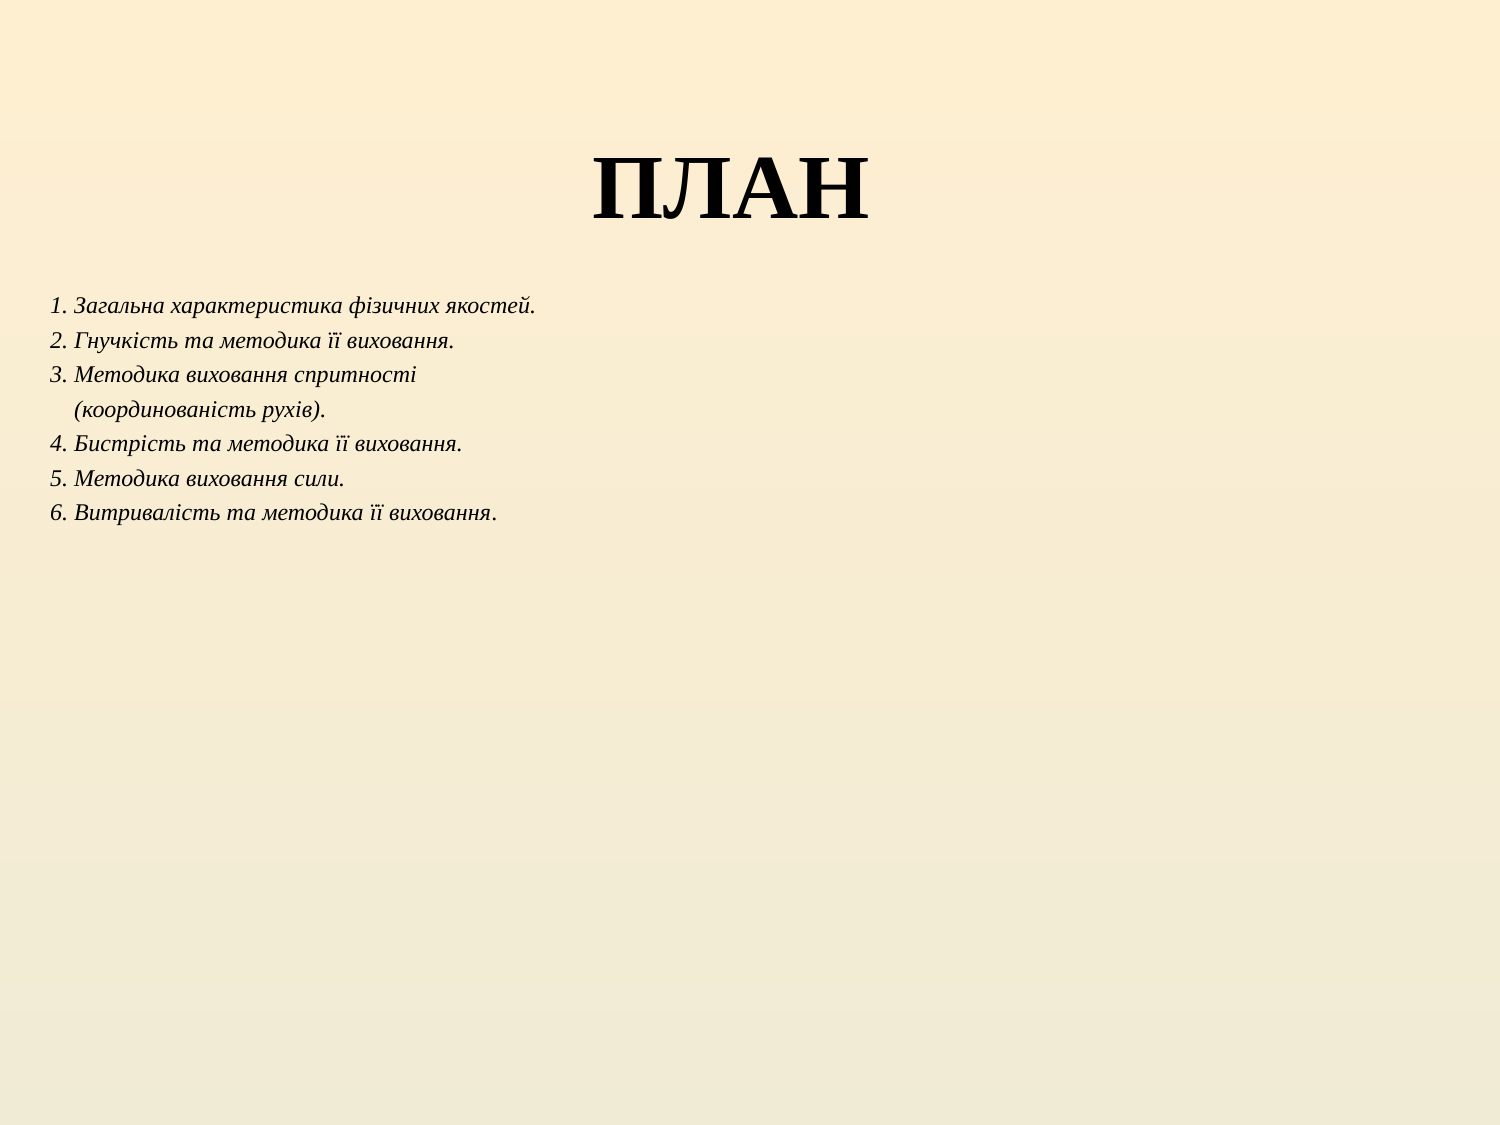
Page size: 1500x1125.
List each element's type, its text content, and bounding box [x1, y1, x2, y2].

title ПЛАН [93, 105, 1369, 258]
subtitle 1. Загальна характеристика фізичних якостей. 2. Гнучкість та методика її виховання. 3. Методика виховання спритності (координованість рухів). 4. Бистрість та методика її виховання. 5. Методика виховання сили. 6. Витривалість та методика її виховання. [35, 269, 1442, 557]
